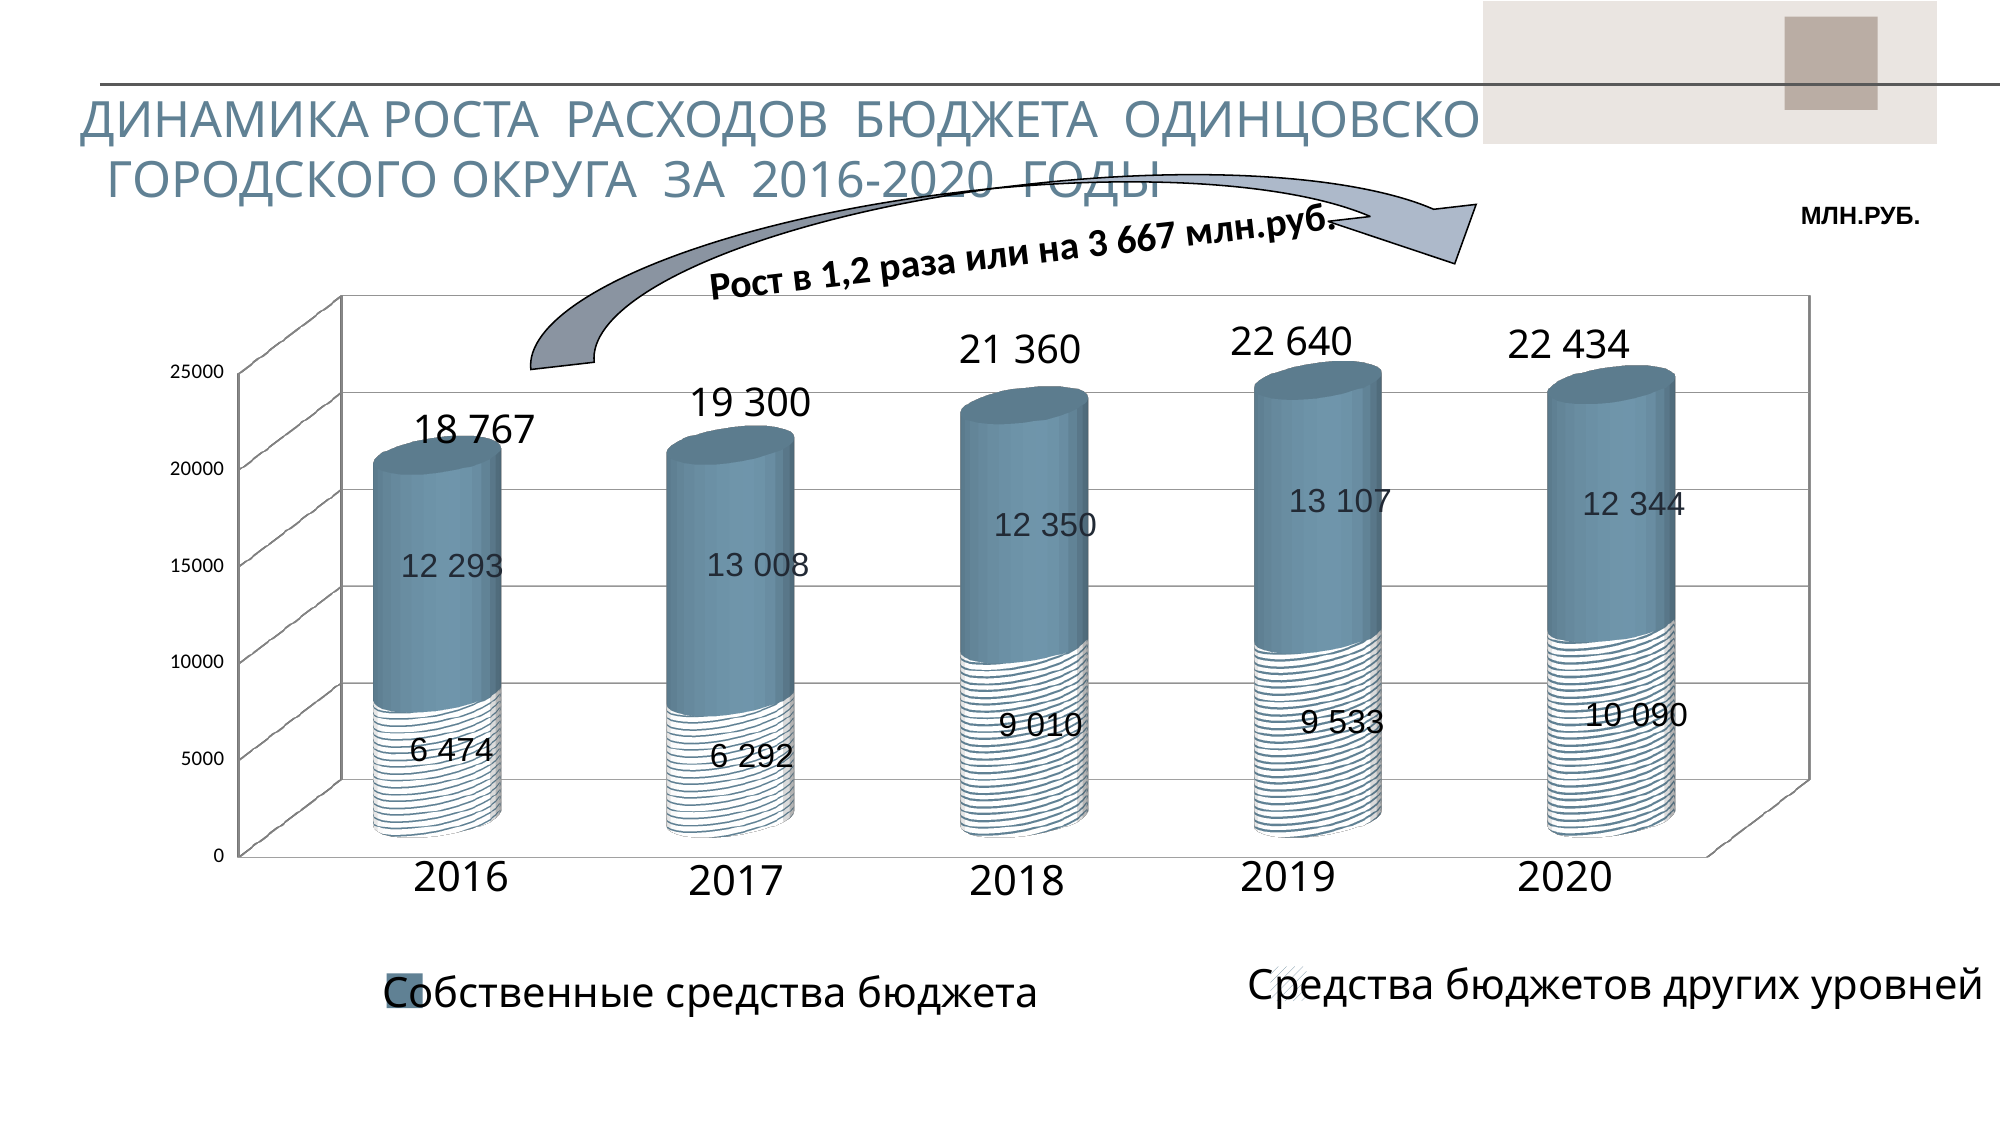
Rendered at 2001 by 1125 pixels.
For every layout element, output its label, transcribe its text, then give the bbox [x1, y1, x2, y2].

picture [1483, 85, 1937, 144]
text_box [1270, 950, 1924, 1017]
text_box 2016 [398, 880, 525, 907]
text_box 2017 [673, 880, 800, 912]
text_box 2018 [954, 880, 1081, 912]
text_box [386, 957, 996, 1024]
chart [128, 283, 1852, 880]
text_box МЛН.РУБ. [1785, 191, 1936, 237]
text_box Рост в 1,2 раза или на 3 667 млн.руб. [612, 174, 1477, 283]
picture [1483, 1, 1937, 84]
text_box ДИНАМИКА РОСТА РАСХОДОВ БЮДЖЕТА ОДИНЦОВСКОГО ГОРОДСКОГО ОКРУГА ЗА 2016-2020 ГОДЫ [65, 79, 1854, 215]
text_box 2020 [1502, 880, 1629, 907]
text_box 2019 [1225, 880, 1352, 907]
